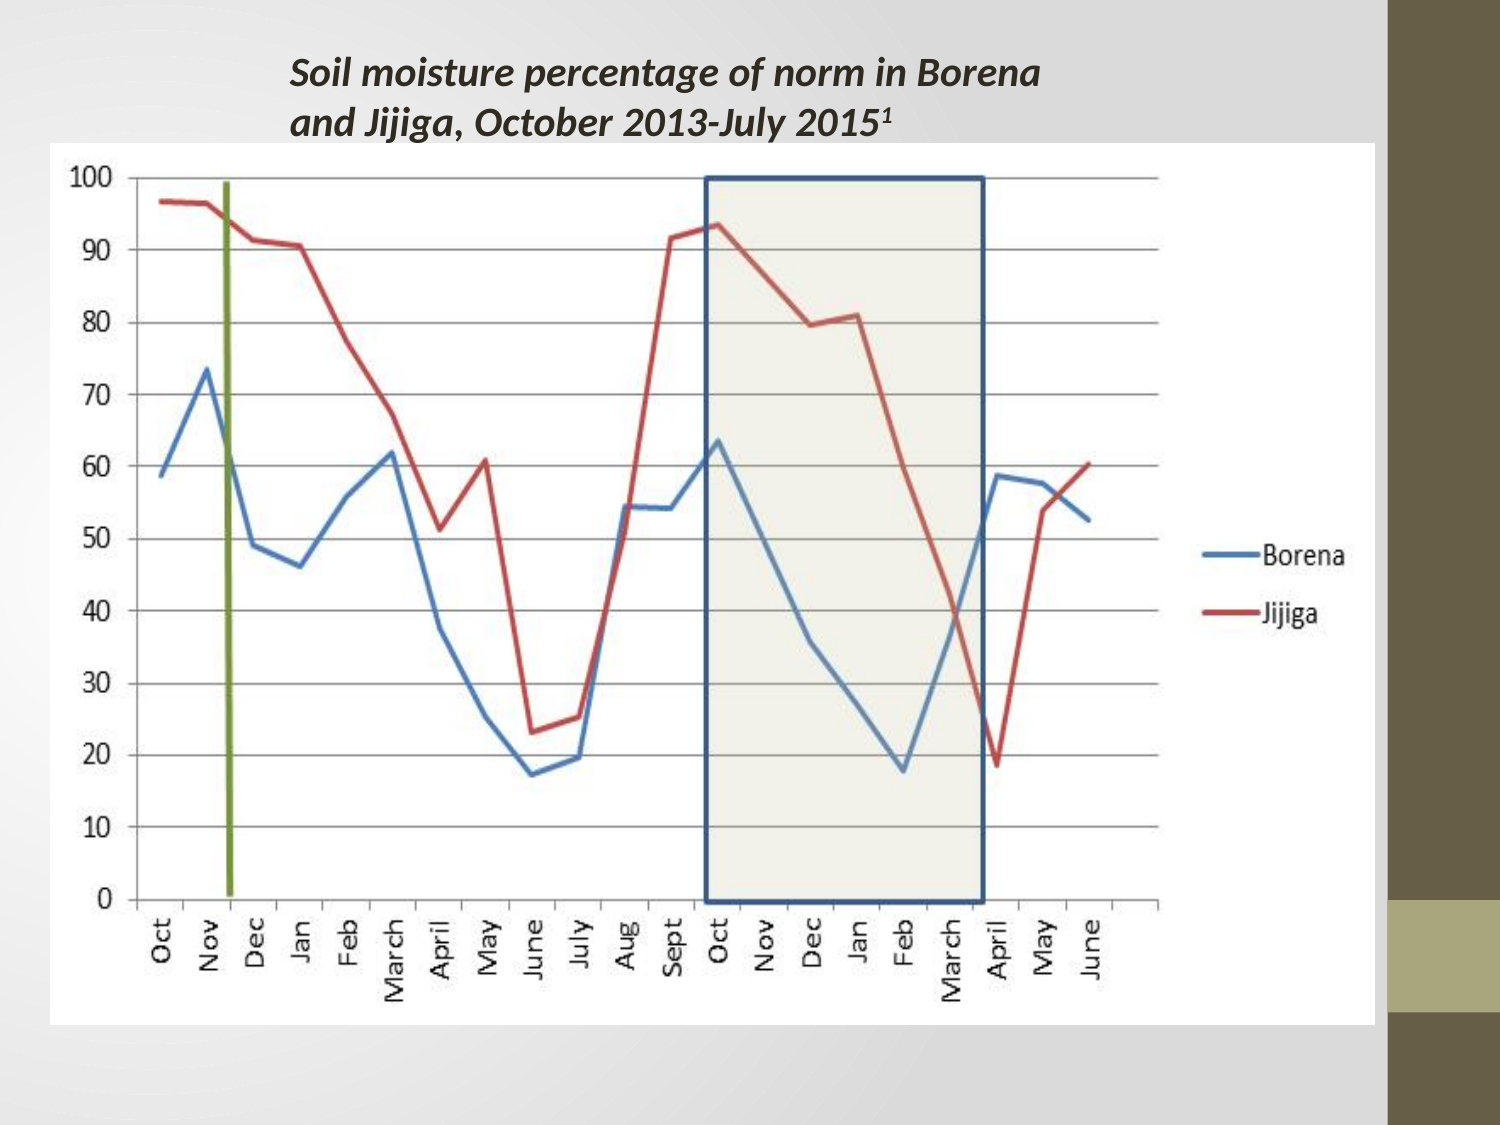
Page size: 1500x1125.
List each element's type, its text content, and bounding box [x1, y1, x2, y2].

picture [49, 142, 1376, 1026]
text_box Soil moisture percentage of norm in Borena and Jijiga, October 2013-July 20151 [275, 37, 1125, 135]
